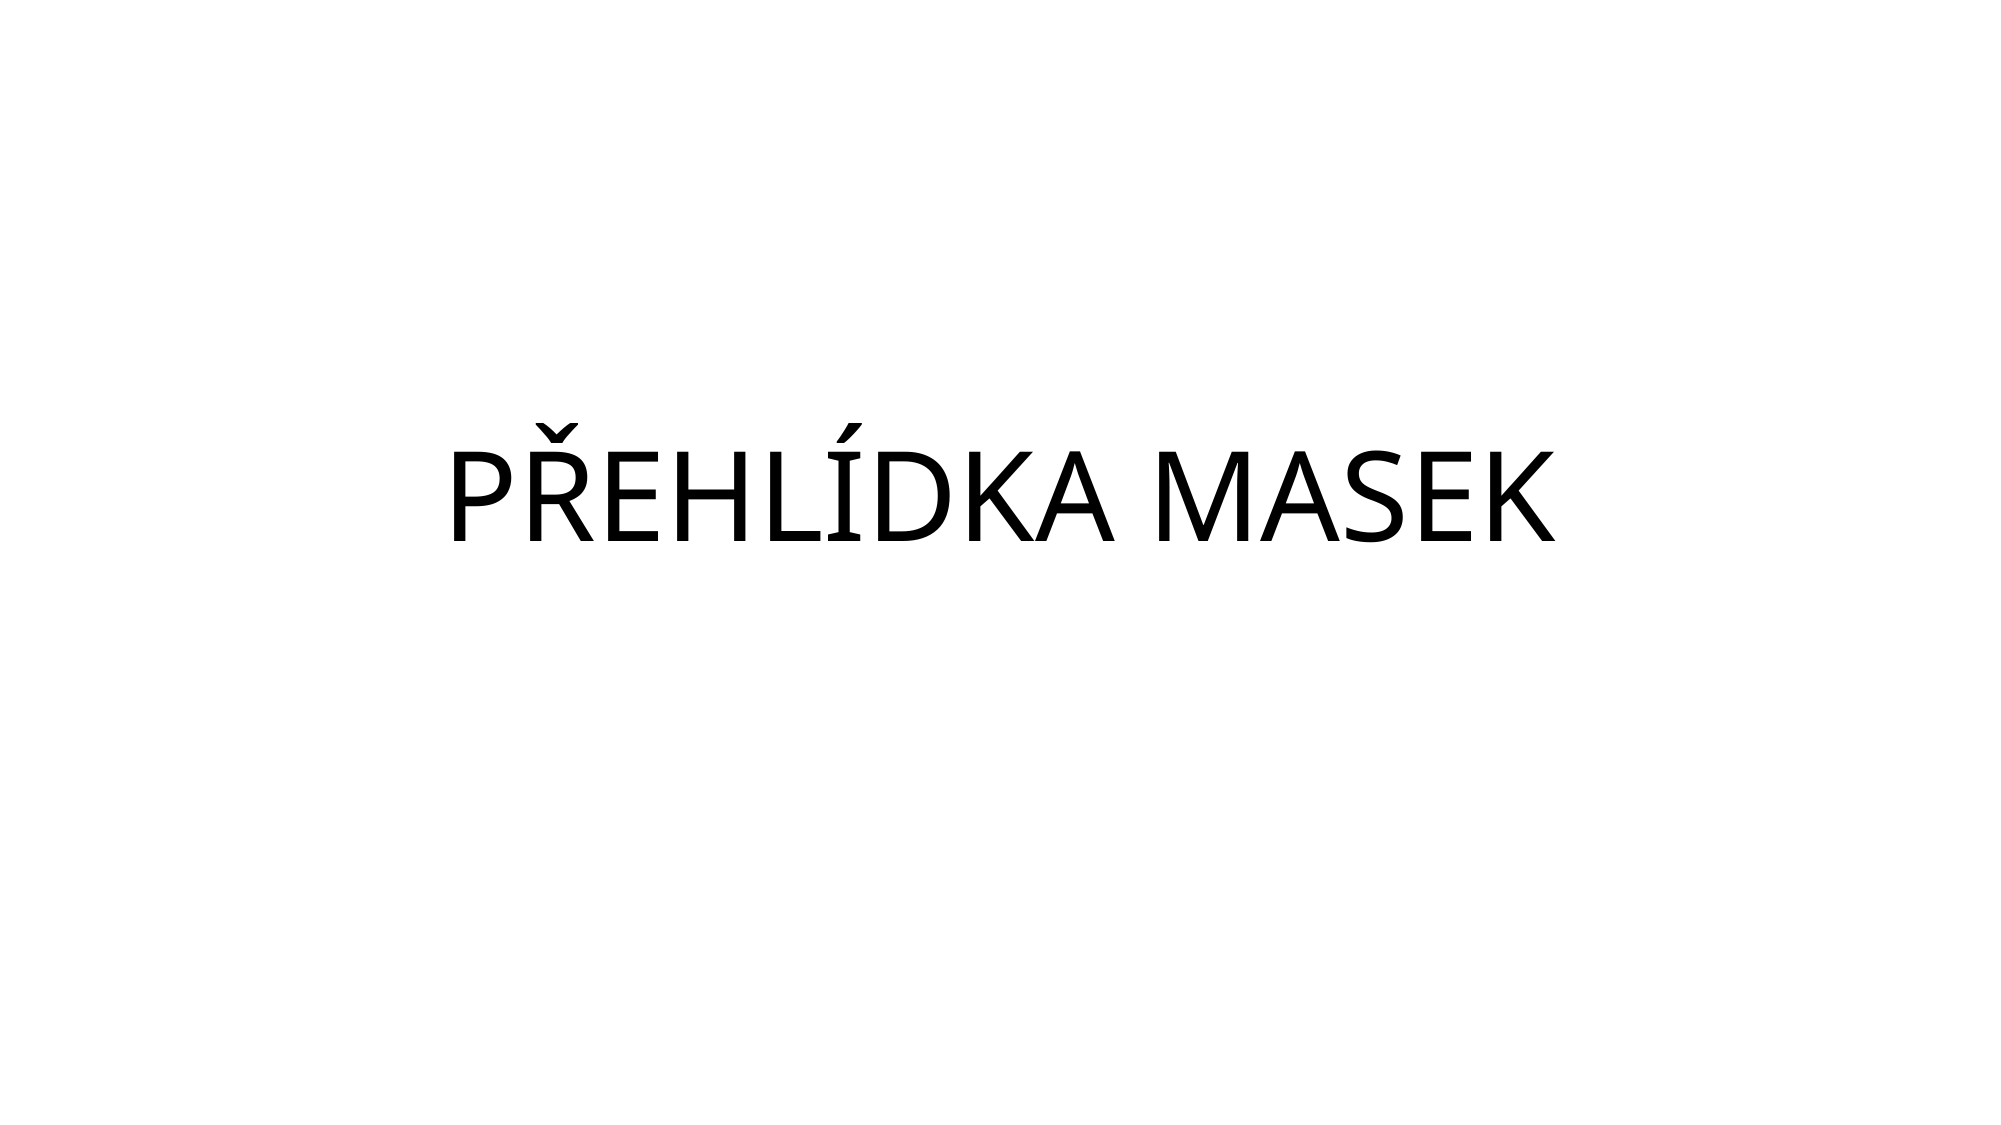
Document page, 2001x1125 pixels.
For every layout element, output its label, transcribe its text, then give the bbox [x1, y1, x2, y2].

title PŘEHLÍDKA MASEK [249, 184, 1750, 576]
